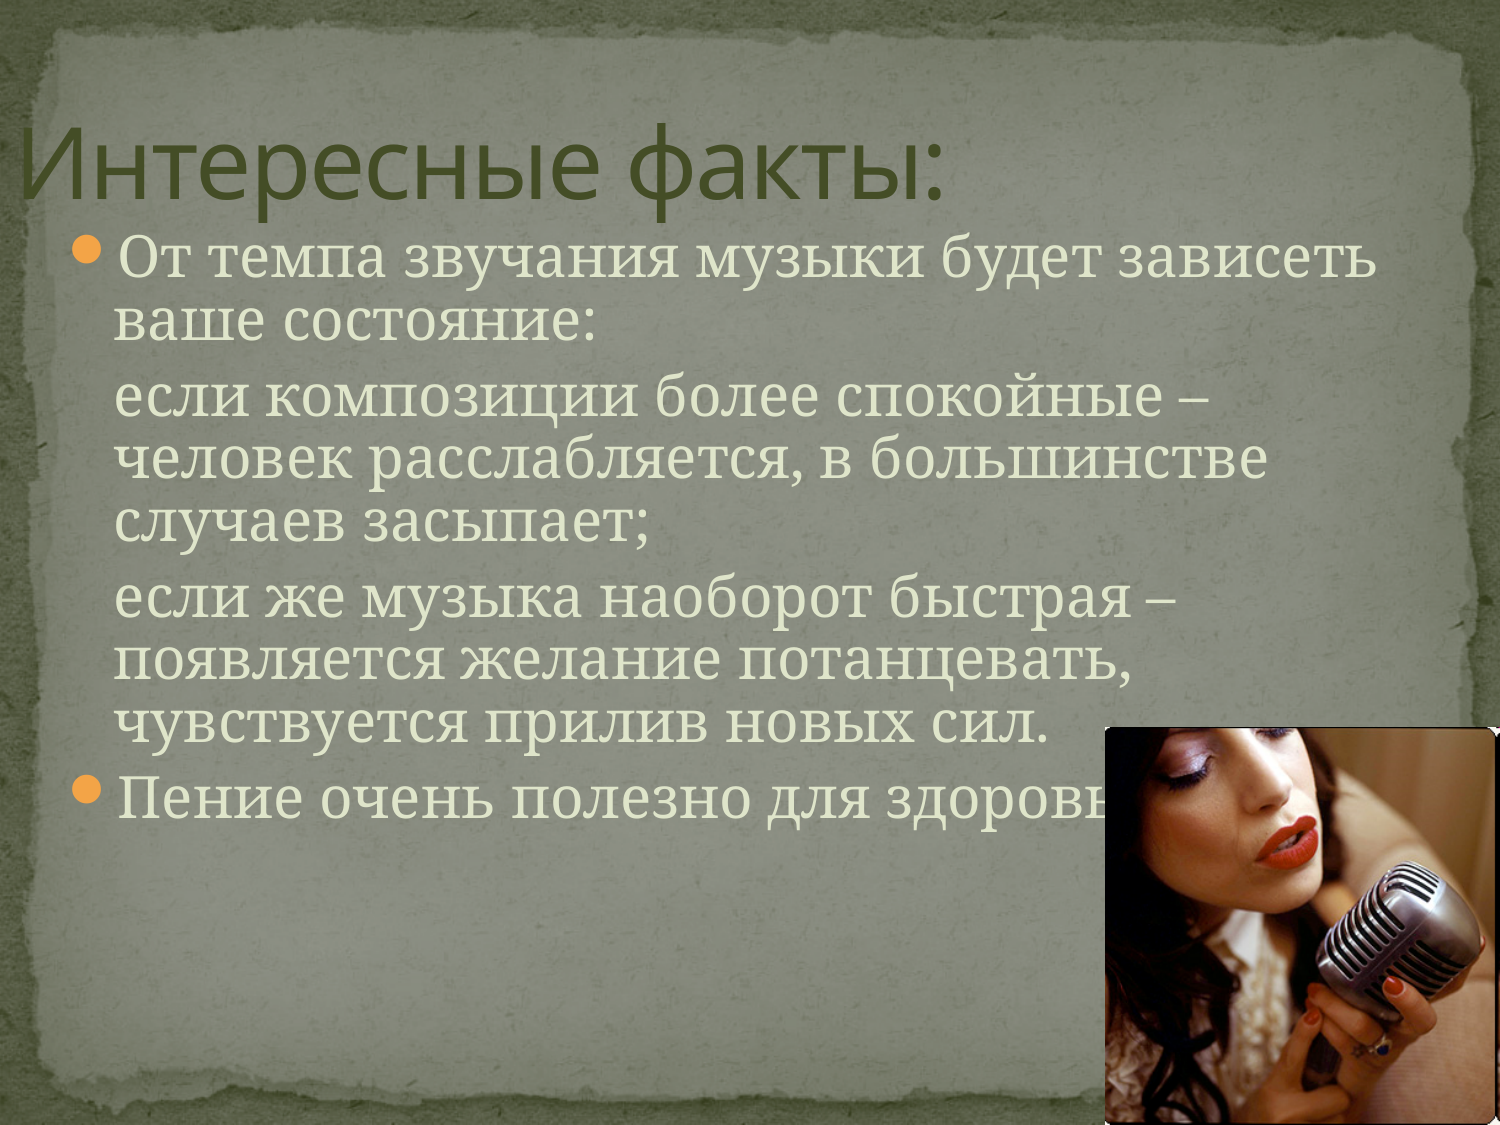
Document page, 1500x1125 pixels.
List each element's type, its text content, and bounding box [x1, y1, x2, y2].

picture [1105, 727, 1500, 1125]
list От темпа звучания музыки будет зависеть ваше состояние: если композиции более спокойные – человек расслабляется, в большинстве случаев засыпает; если же музыка наоборот быстрая – появляется желание потанцевать, чувствуется прилив новых сил. Пение очень полезно для здоровья [52, 219, 1404, 896]
title Интересные факты: [0, 0, 1350, 228]
